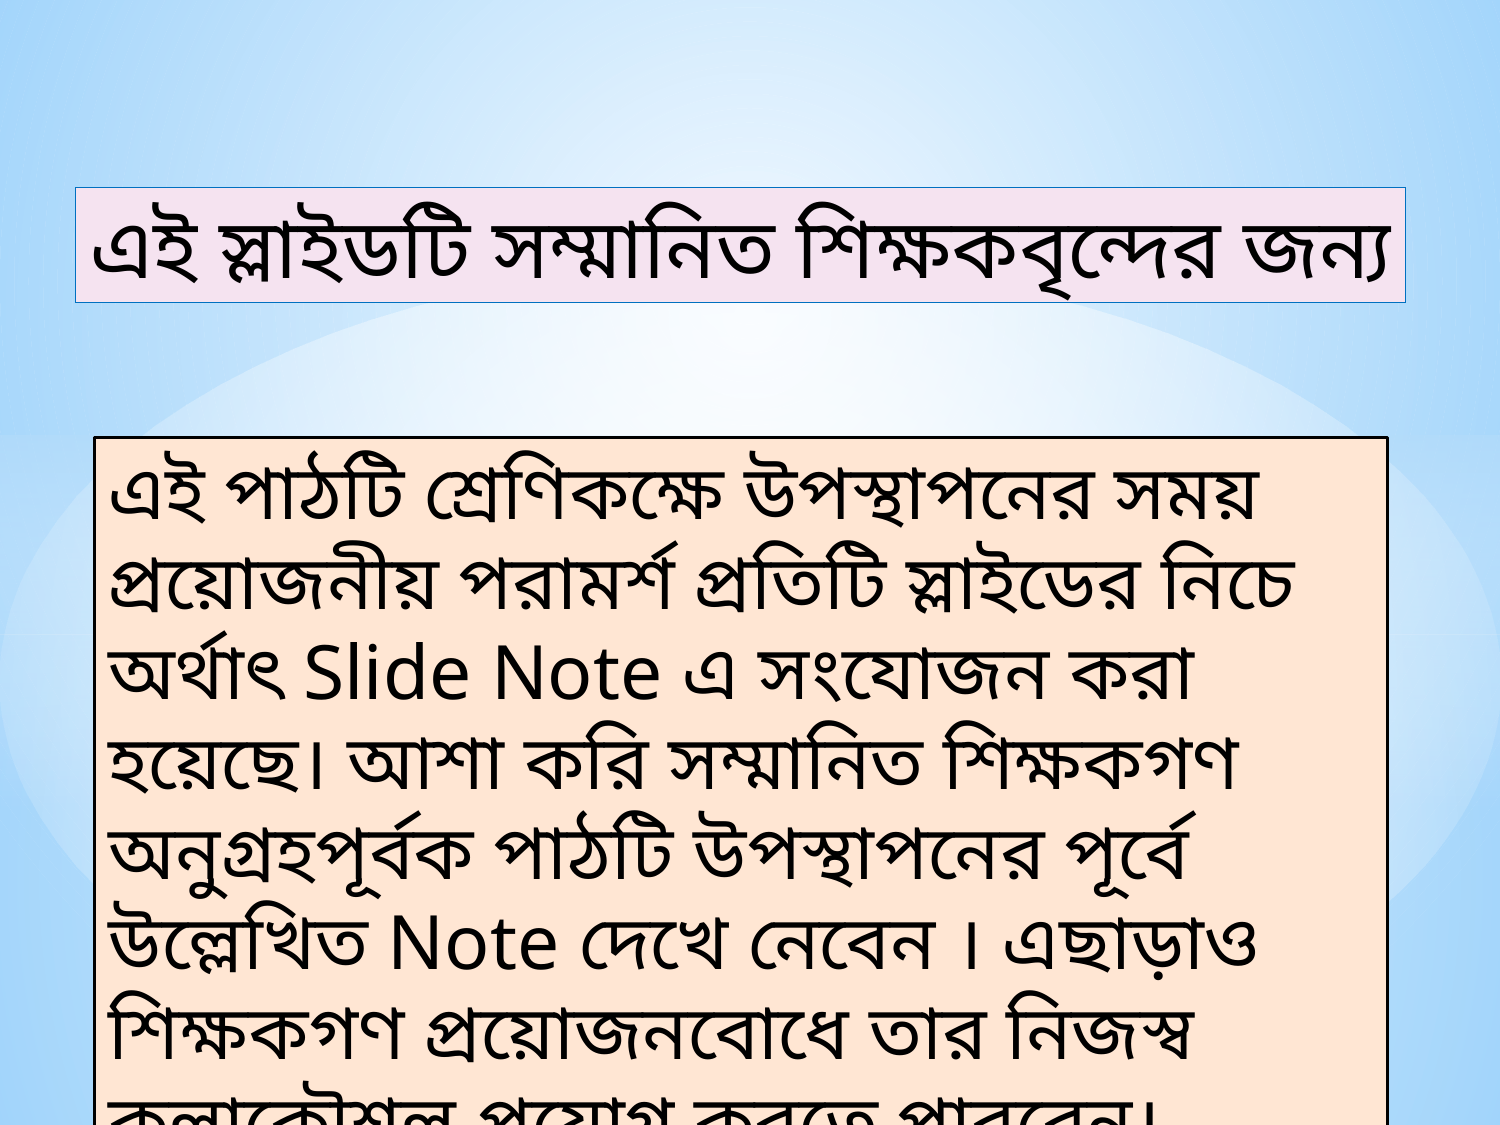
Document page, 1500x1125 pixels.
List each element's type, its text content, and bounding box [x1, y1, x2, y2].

text_box এই পাঠটি শ্রেণিকক্ষে উপস্থাপনের সময় প্রয়োজনীয় পরামর্শ প্রতিটি স্লাইডের নিচে অর্থাৎ Slide Note এ সংযোজন করা হয়েছে। আশা করি সম্মানিত শিক্ষকগণ অনুগ্রহপূর্বক পাঠটি উপস্থাপনের পূর্বে উল্লেখিত Note দেখে নেবেন । এছাড়াও শিক্ষকগণ প্রয়োজনবোধে তার নিজস্ব কলাকৌশল প্রয়োগ করতে পারবেন। [93, 436, 1389, 1125]
text_box এই স্লাইডটি সম্মানিত শিক্ষকবৃন্দের জন্য [75, 187, 1406, 303]
